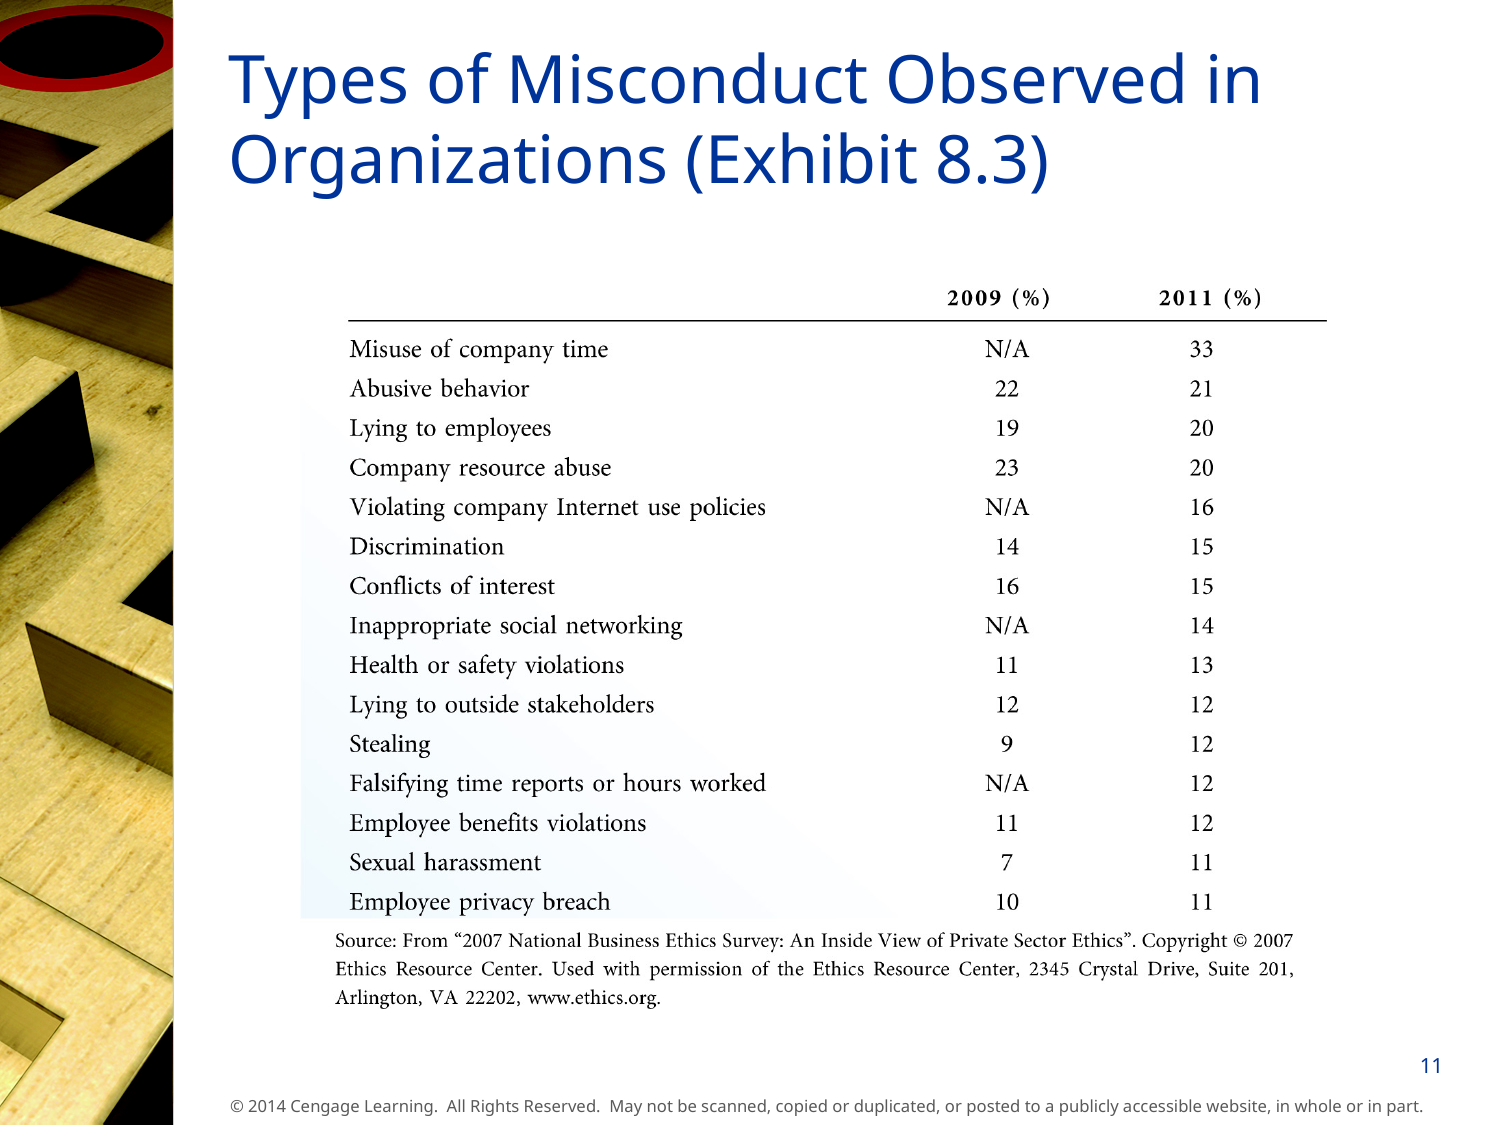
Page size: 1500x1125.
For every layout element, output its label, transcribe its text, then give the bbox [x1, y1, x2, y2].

picture [300, 288, 1327, 1010]
slide_number 11 [1386, 1037, 1478, 1097]
picture [0, 0, 174, 1125]
title Types of Misconduct Observed in Organizations (Exhibit 8.3) [213, 29, 1454, 213]
